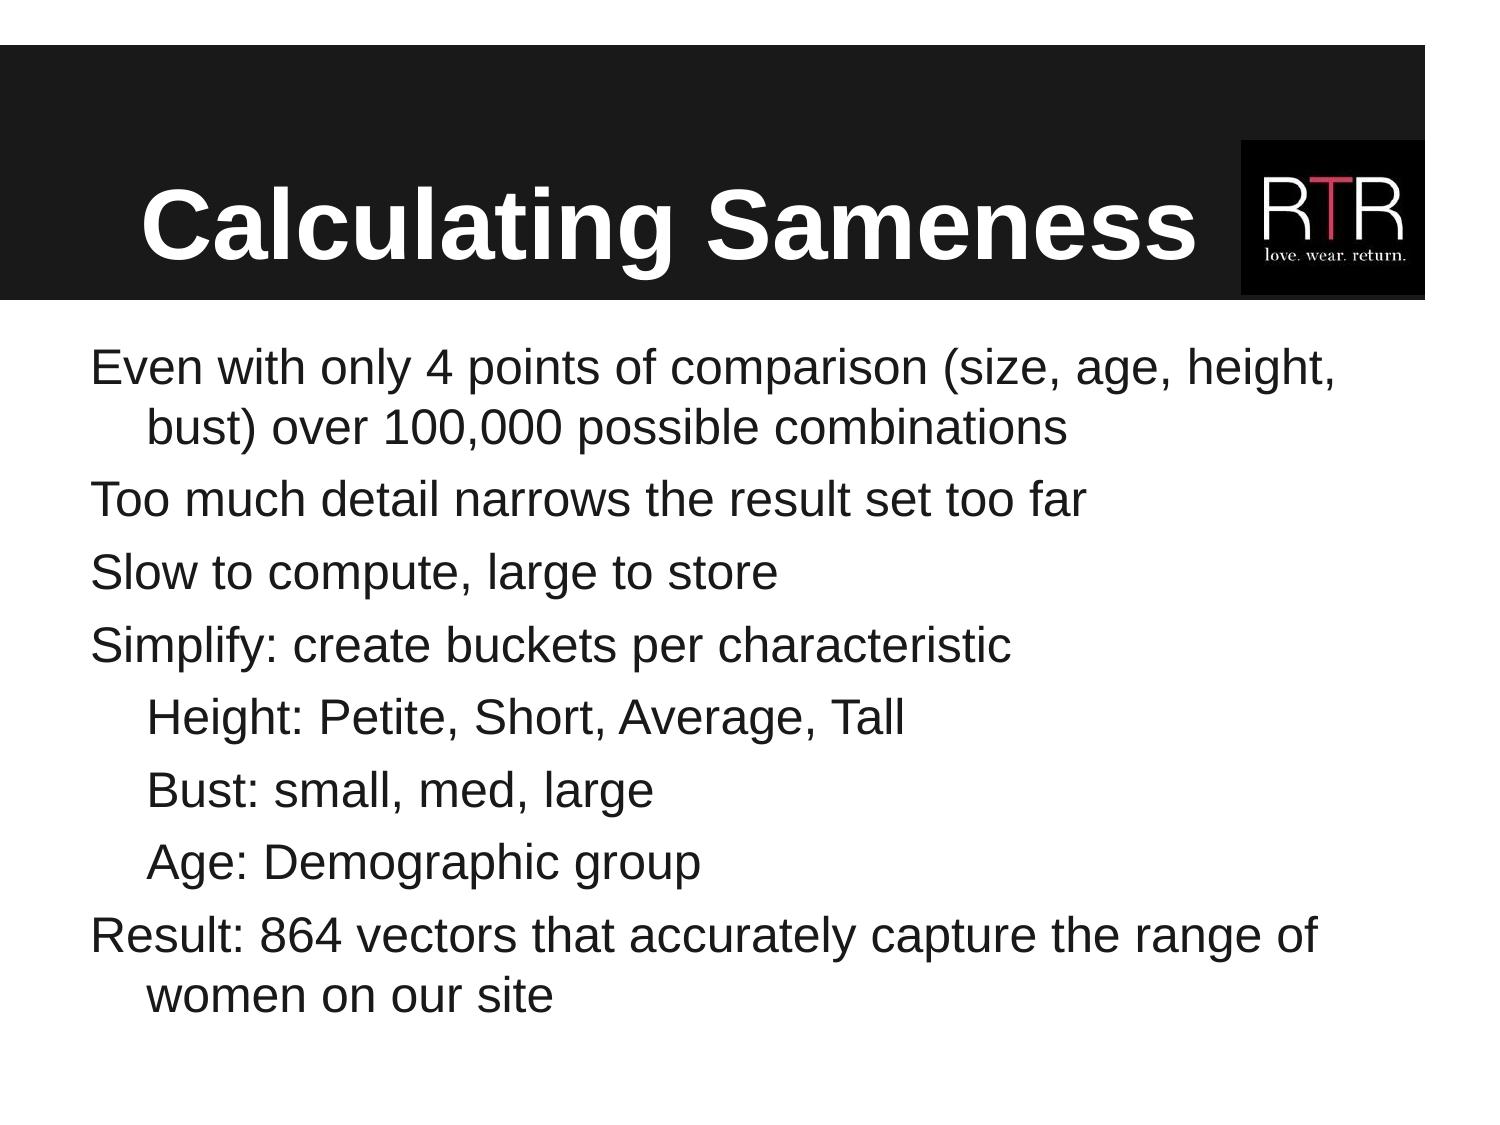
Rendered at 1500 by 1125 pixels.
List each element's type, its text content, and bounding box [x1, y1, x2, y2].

list Even with only 4 points of comparison (size, age, height, bust) over 100,000 possible combinations Too much detail narrows the result set too far Slow to compute, large to store Simplify: create buckets per characteristic Height: Petite, Short, Average, Tall Bust: small, med, large Age: Demographic group Result: 864 vectors that accurately capture the range of women on our site [75, 319, 1425, 1125]
title Calculating Sameness [75, 76, 1425, 295]
text_box [1241, 140, 1425, 295]
